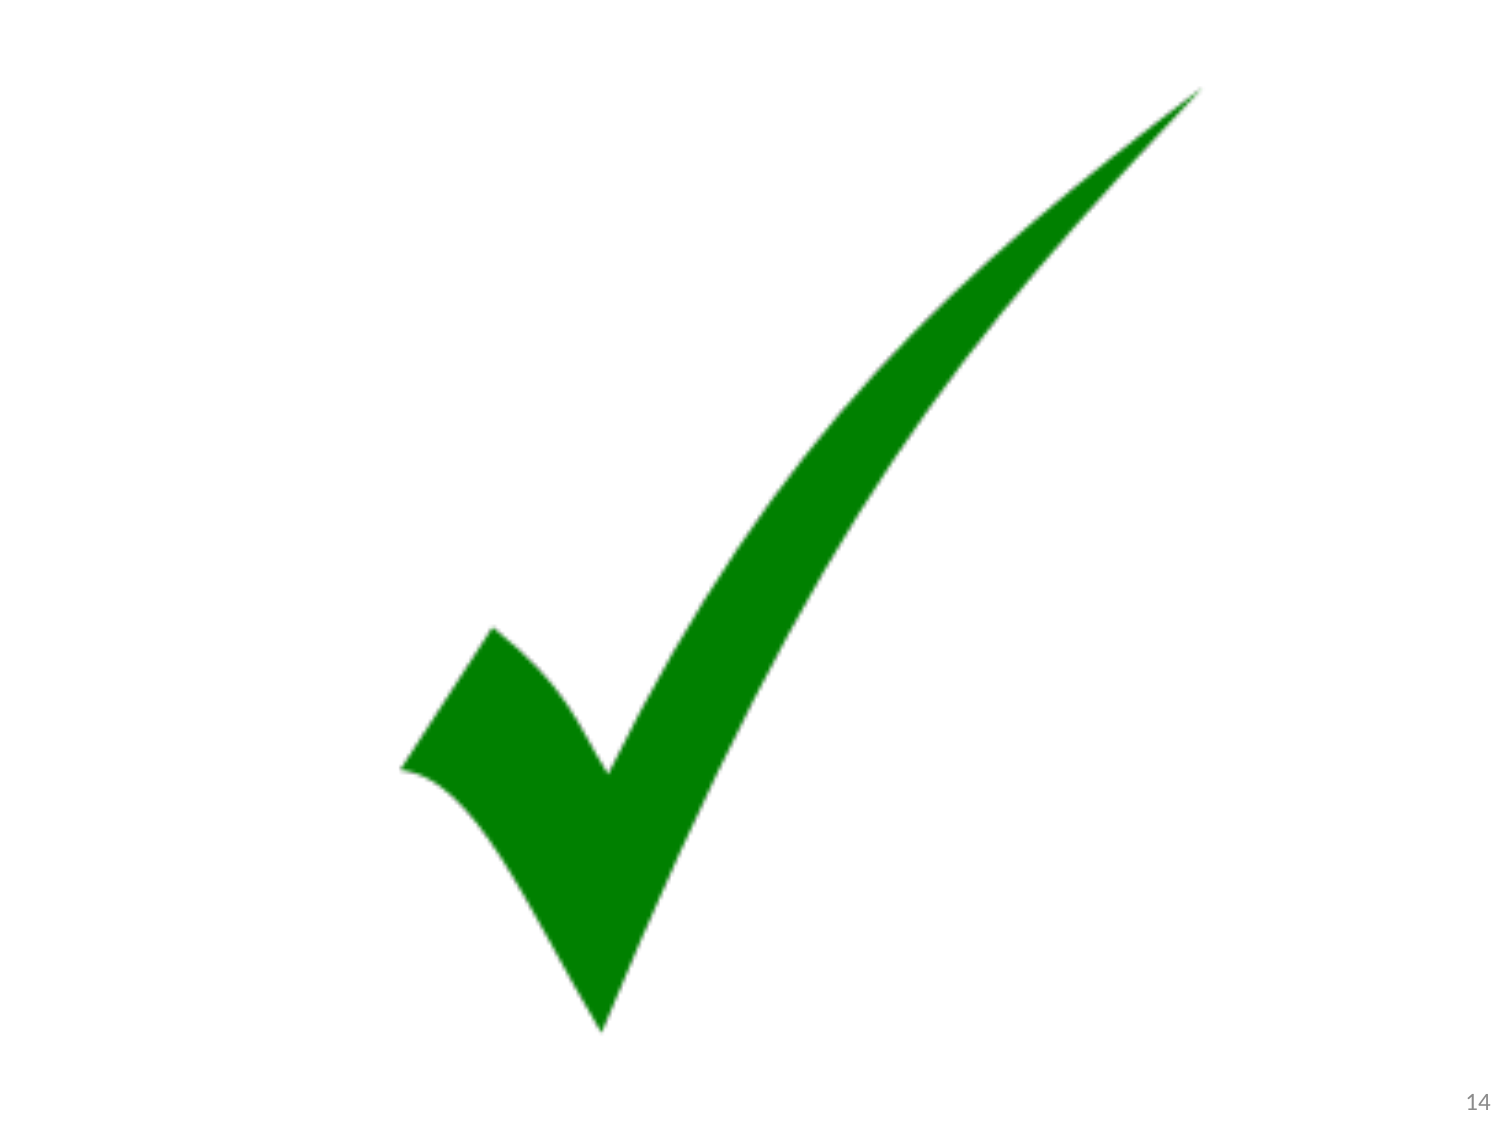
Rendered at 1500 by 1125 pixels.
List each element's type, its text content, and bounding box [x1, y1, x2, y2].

slide_number 14 [1156, 1070, 1500, 1125]
picture [383, 66, 1226, 1059]
